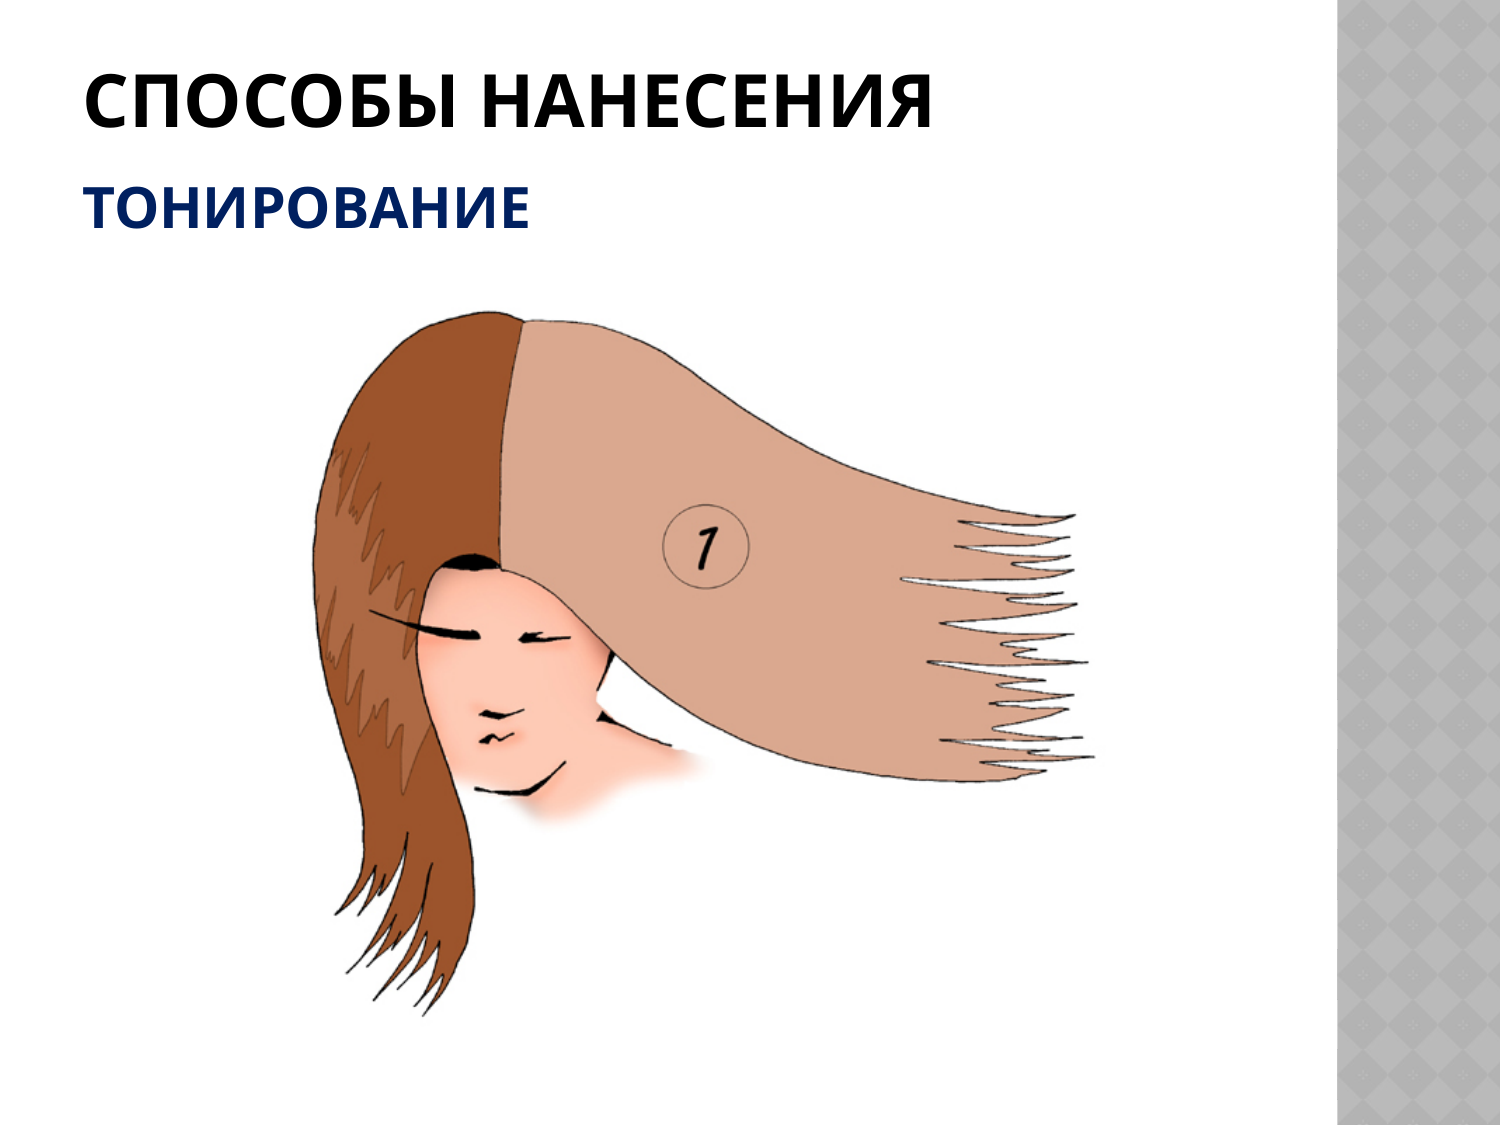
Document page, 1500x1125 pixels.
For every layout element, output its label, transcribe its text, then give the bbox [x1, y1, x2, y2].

title Способы нанесения Тонирование [75, 52, 1263, 240]
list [230, 263, 1108, 1060]
